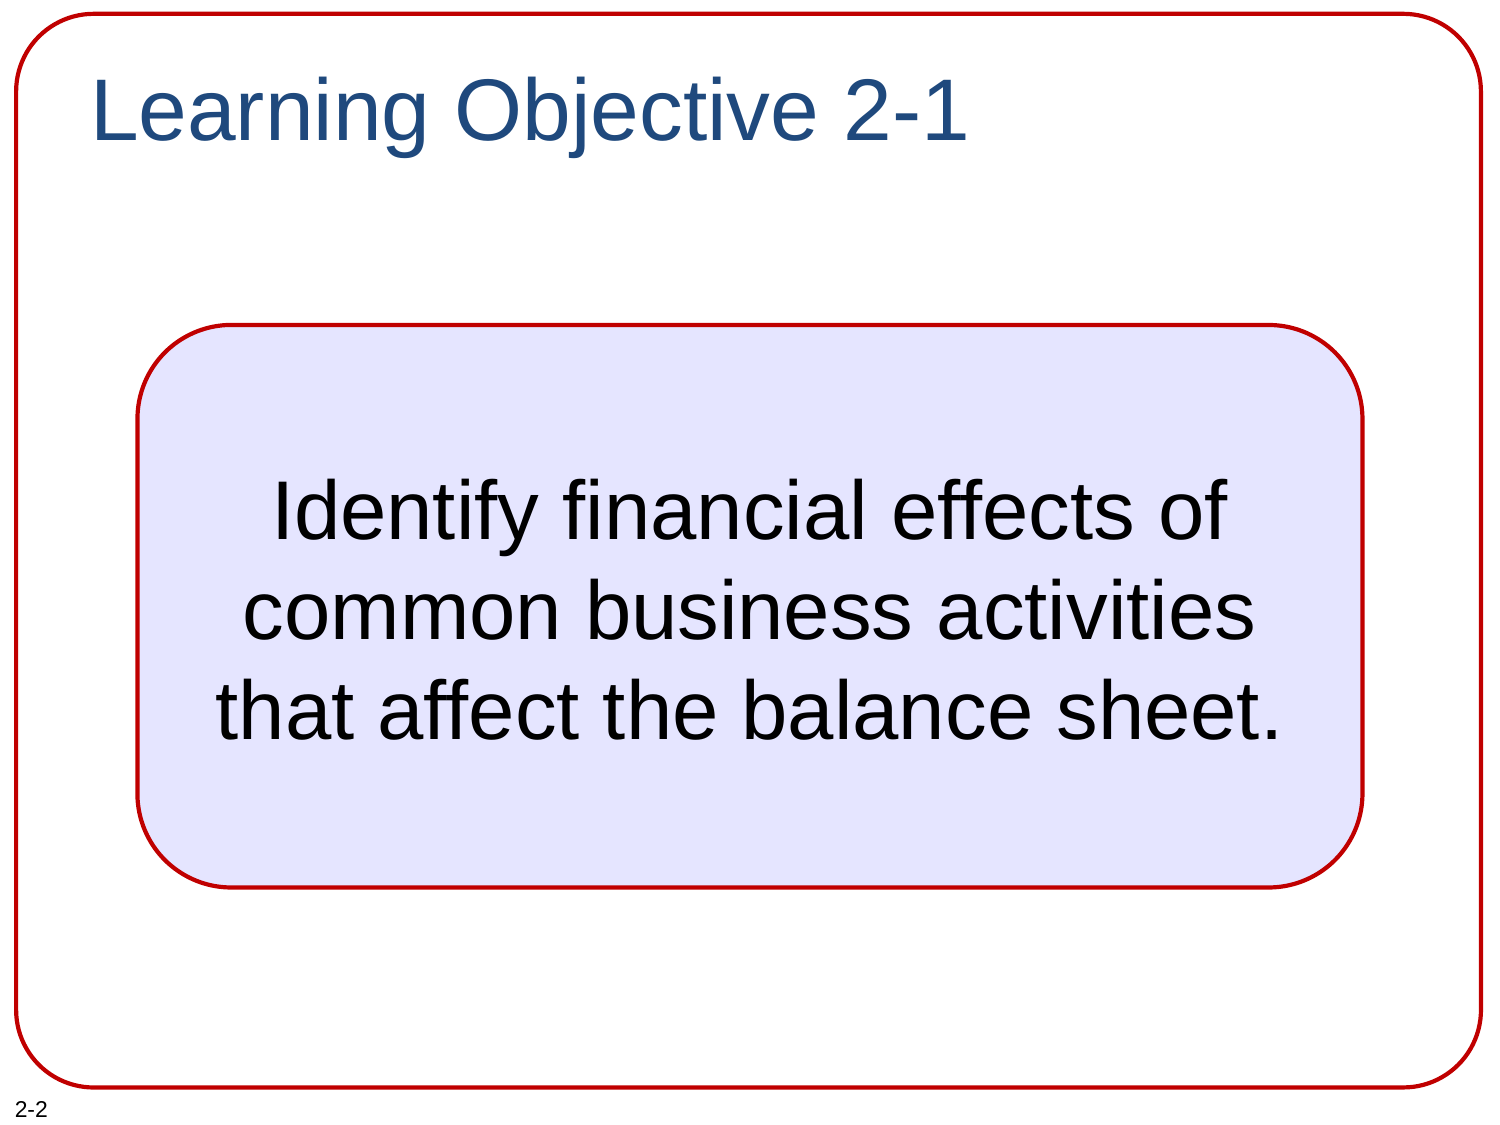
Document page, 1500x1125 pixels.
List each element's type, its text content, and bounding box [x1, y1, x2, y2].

title Learning Objective 2-1 [74, 45, 1426, 233]
text_box Identify financial effects of common business activities that affect the balance sheet. [135, 322, 1365, 890]
